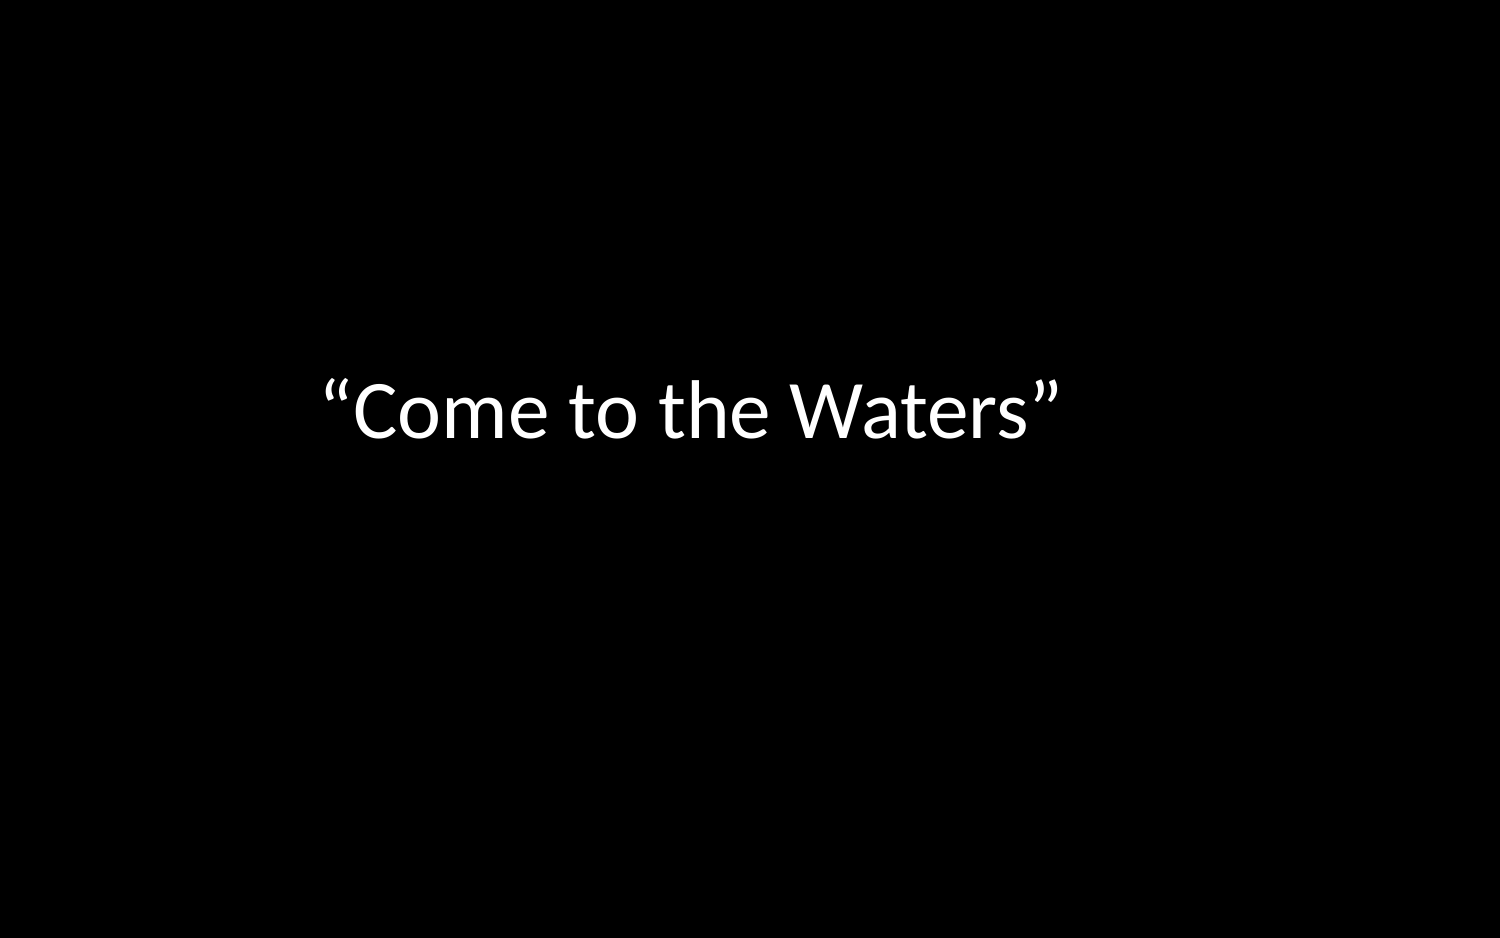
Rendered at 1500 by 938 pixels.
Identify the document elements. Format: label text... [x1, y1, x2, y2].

list “Come to the Waters” [0, 0, 1500, 938]
